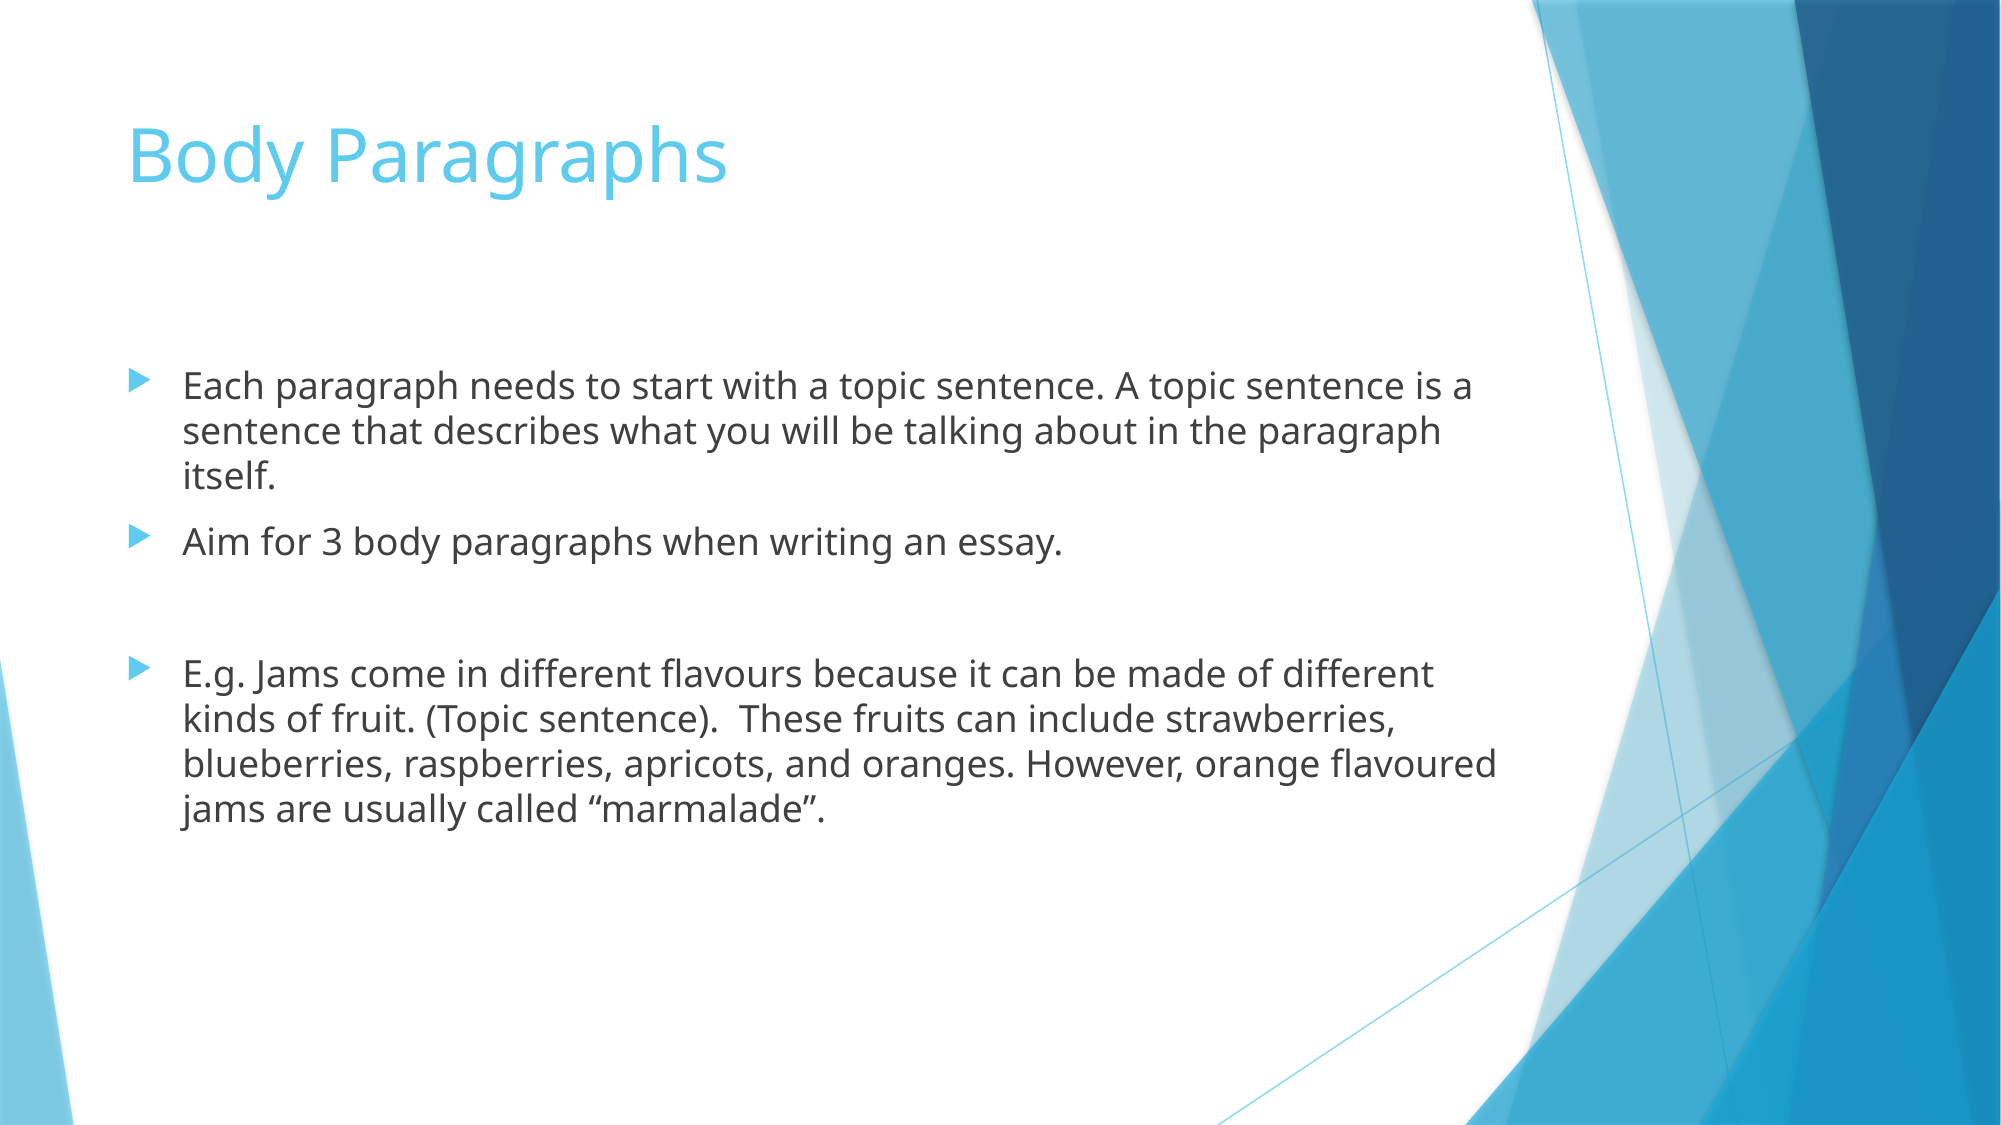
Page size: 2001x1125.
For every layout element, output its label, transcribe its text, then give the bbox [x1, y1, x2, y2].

title Body Paragraphs [111, 99, 1522, 317]
list Each paragraph needs to start with a topic sentence. A topic sentence is a sentence that describes what you will be talking about in the paragraph itself. Aim for 3 body paragraphs when writing an essay. E.g. Jams come in different flavours because it can be made of different kinds of fruit. (Topic sentence). These fruits can include strawberries, blueberries, raspberries, apricots, and oranges. However, orange flavoured jams are usually called “marmalade”. [111, 354, 1522, 992]
